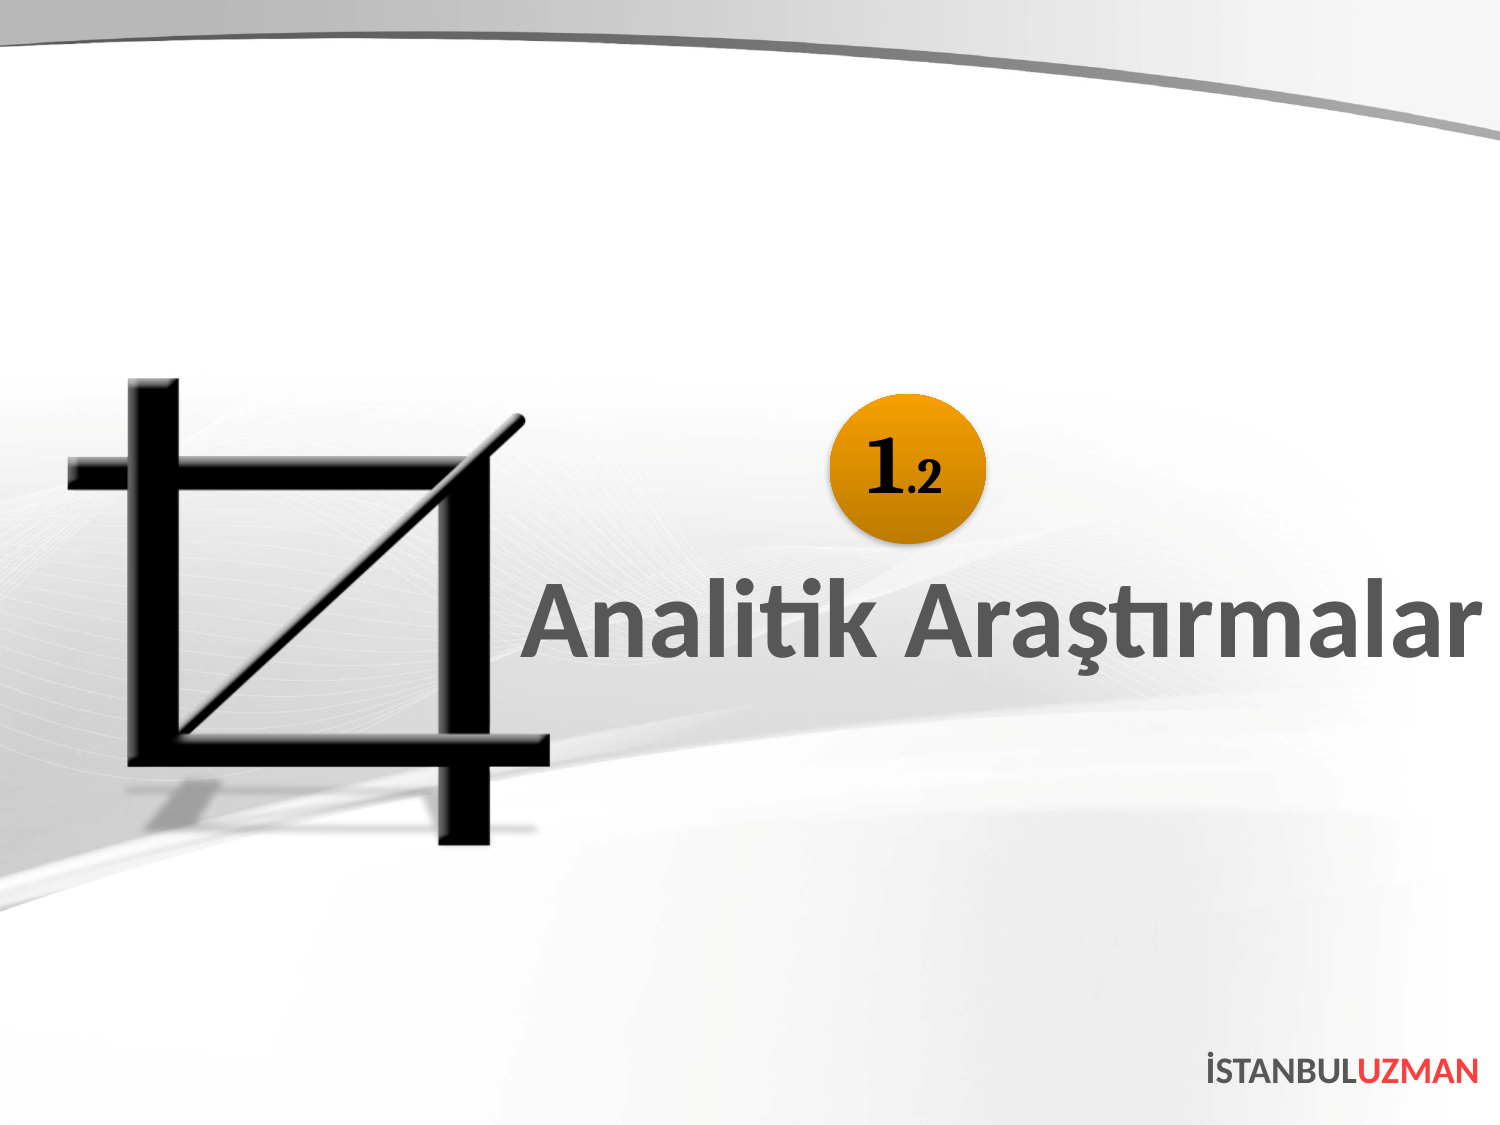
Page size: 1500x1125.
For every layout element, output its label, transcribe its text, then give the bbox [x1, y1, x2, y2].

text_box İSTANBULUZMAN [1133, 1046, 1480, 1125]
text_box [872, 394, 943, 402]
text_box [848, 518, 968, 545]
picture [0, 0, 1500, 1125]
text_box Analitik Araştırmalar [593, 484, 1488, 741]
text_box 1.2 [801, 402, 1010, 518]
